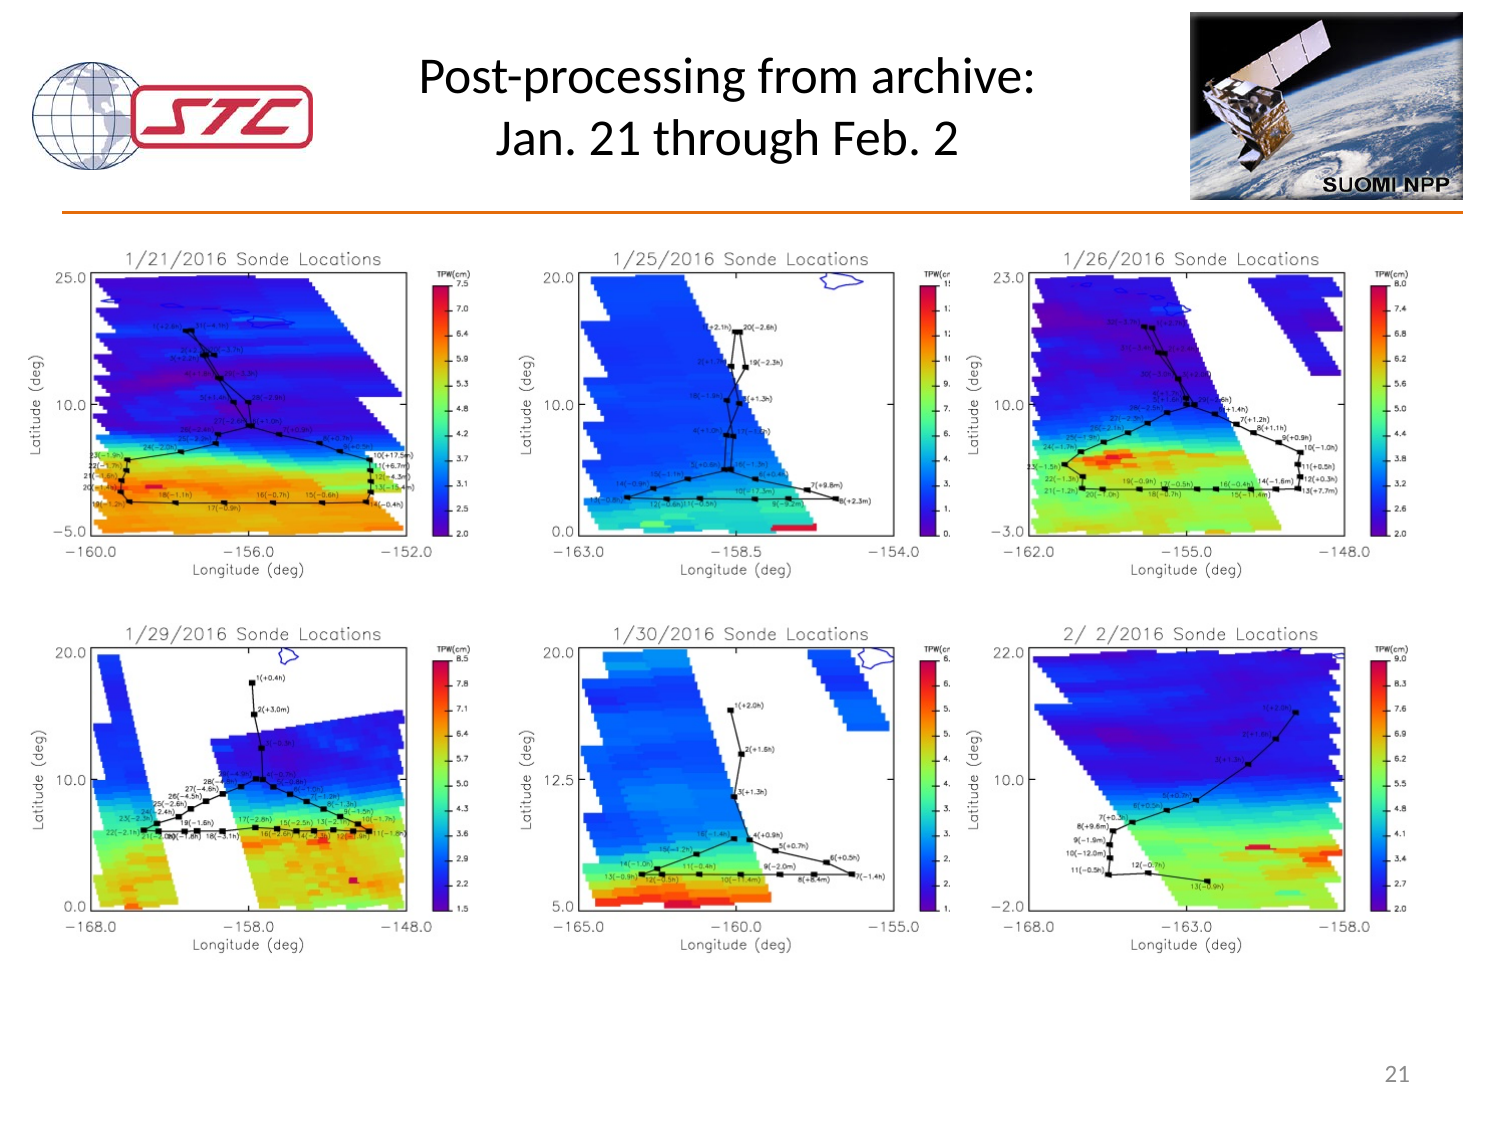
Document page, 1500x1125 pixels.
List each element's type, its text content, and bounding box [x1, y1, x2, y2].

picture [32, 62, 280, 170]
slide_number 21 [1074, 1042, 1425, 1103]
title Post-processing from archive: Jan. 21 through Feb. 2 [280, 32, 1175, 175]
picture [1190, 12, 1463, 200]
picture [12, 224, 1476, 976]
